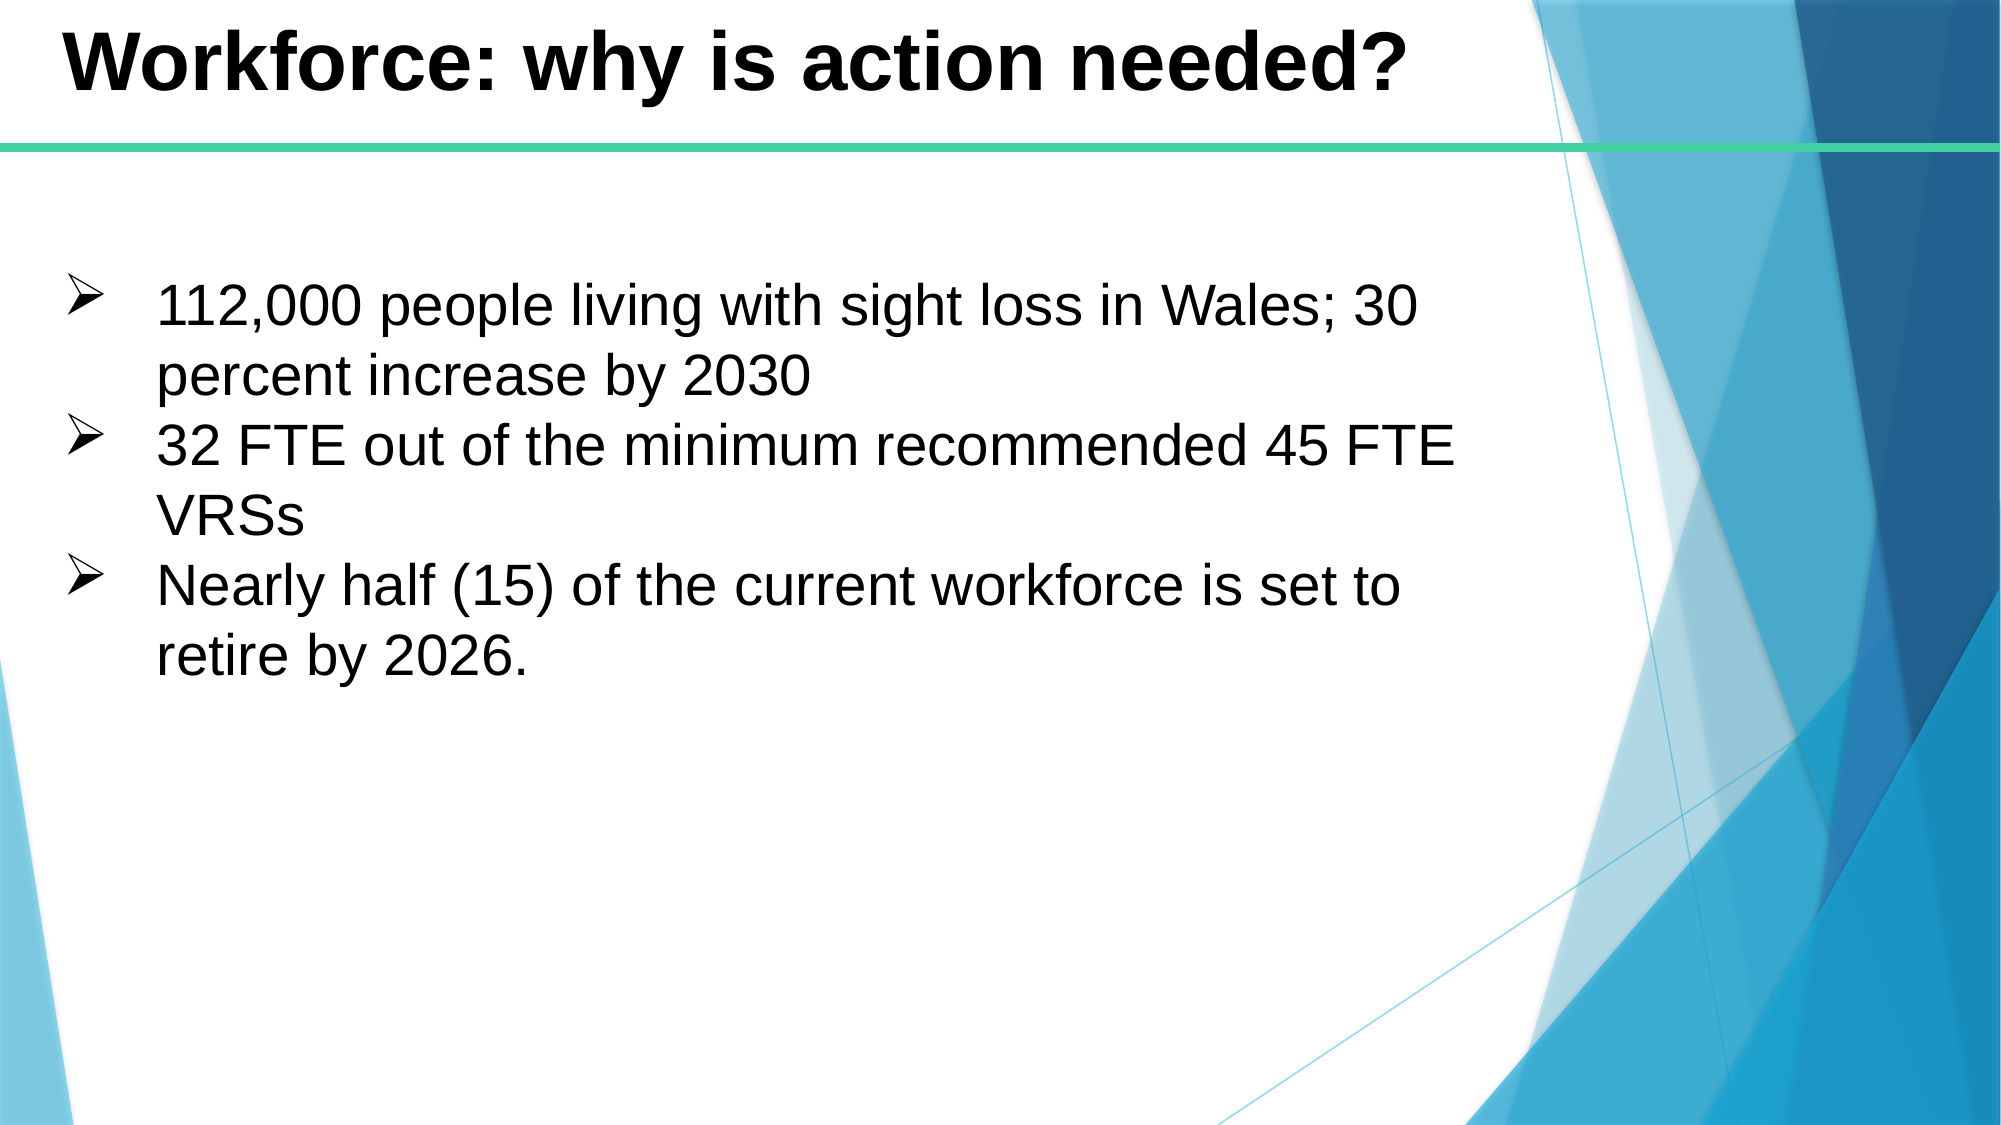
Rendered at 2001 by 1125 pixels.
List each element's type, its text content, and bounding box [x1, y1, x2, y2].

text_box 112,000 people living with sight loss in Wales; 30 percent increase by 2030 32 FTE out of the minimum recommended 45 FTE VRSs Nearly half (15) of the current workforce is set to retire by 2026. [48, 259, 1563, 740]
text_box Workforce: why is action needed? [48, 0, 1648, 143]
